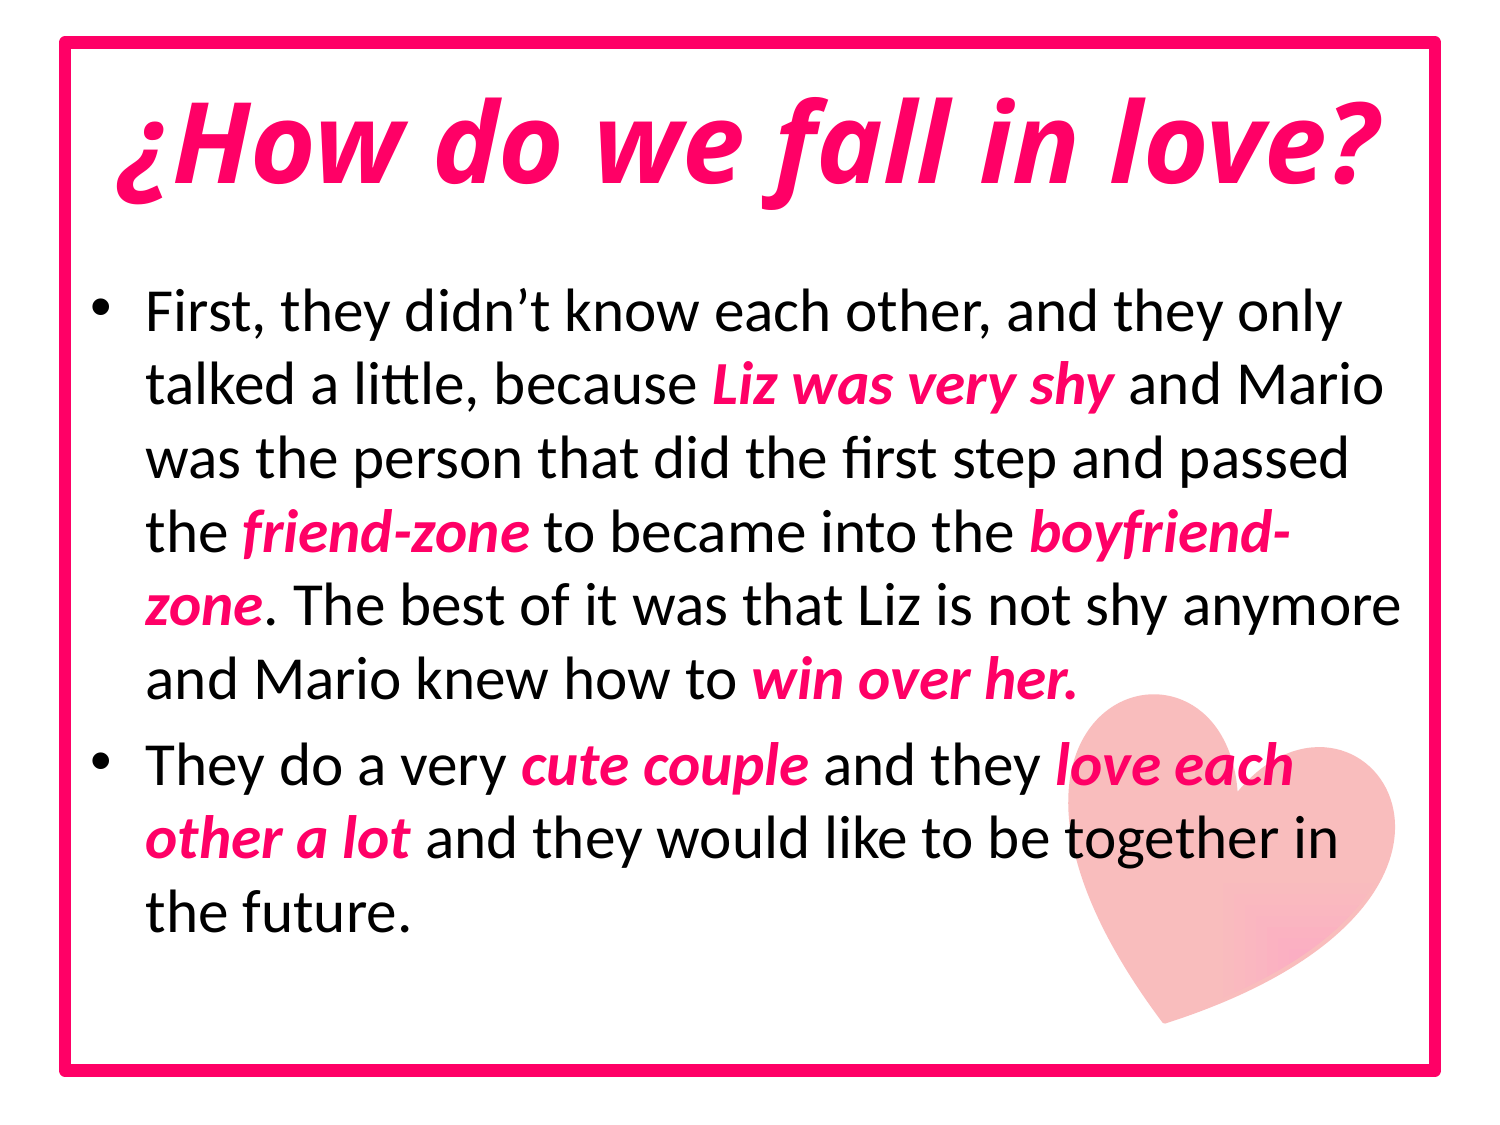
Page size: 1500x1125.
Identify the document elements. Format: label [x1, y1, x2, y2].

text_box [63, 41, 1437, 1072]
